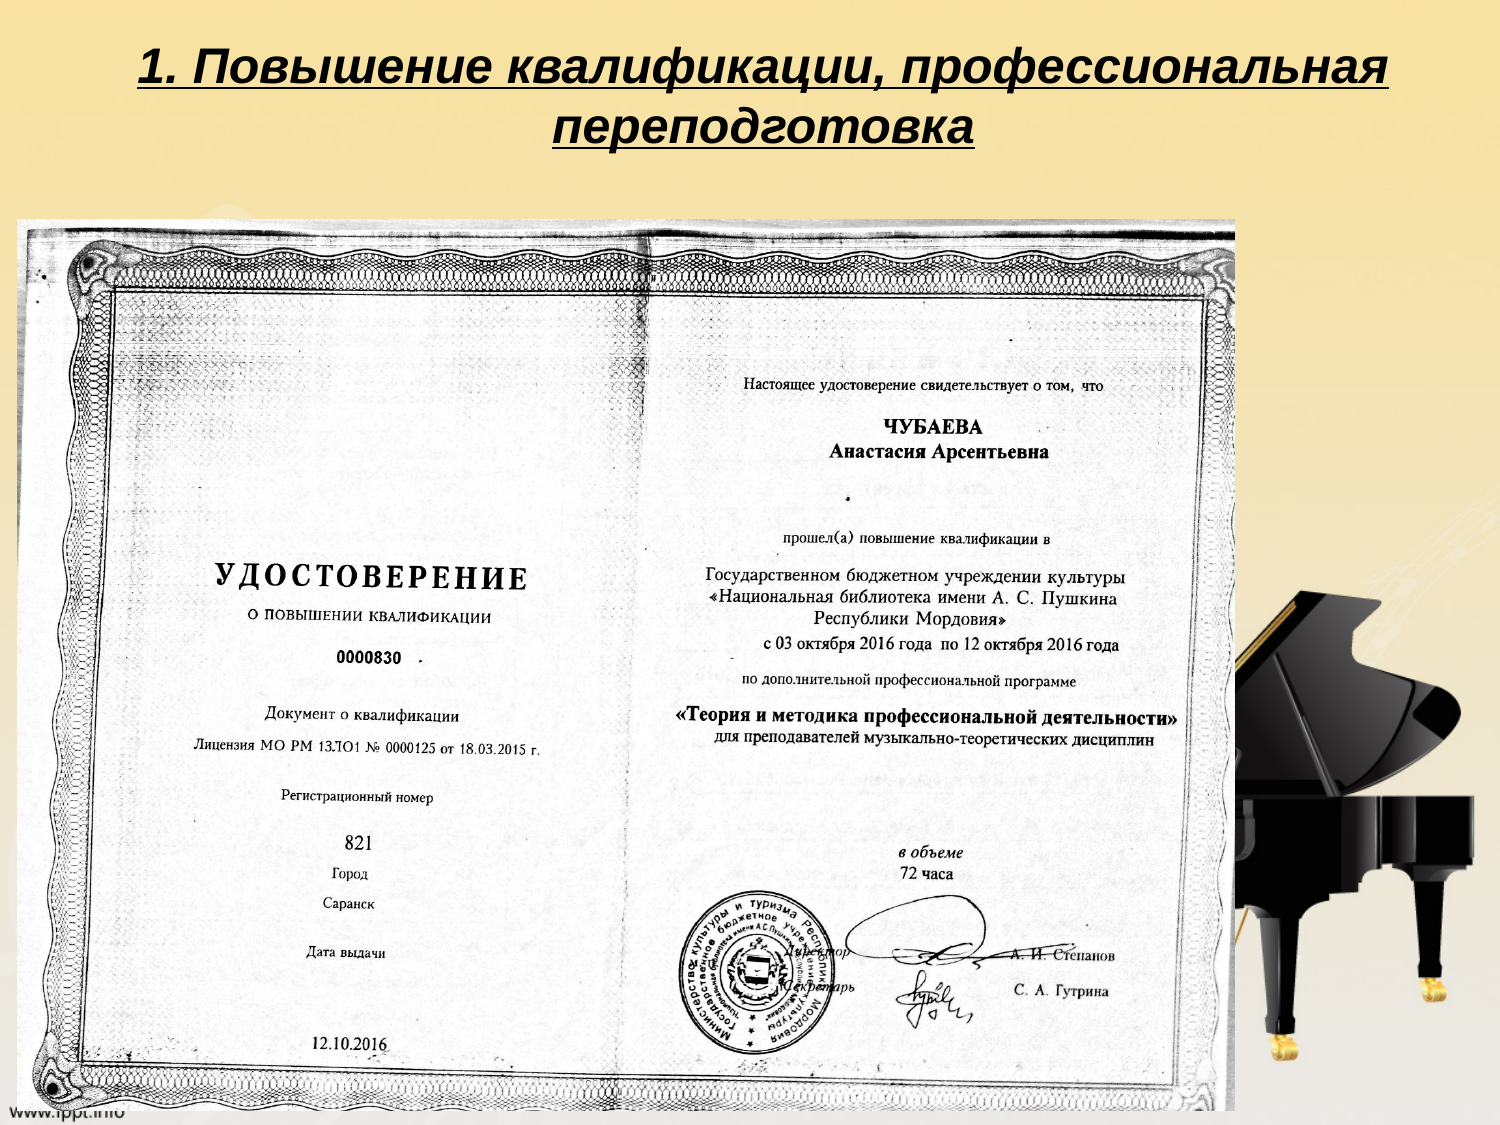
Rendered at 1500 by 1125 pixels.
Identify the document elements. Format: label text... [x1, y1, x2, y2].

title 1. Повышение квалификации, профессиональная переподготовка [88, 0, 1439, 188]
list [17, 219, 1235, 1111]
picture [0, 0, 1500, 1125]
